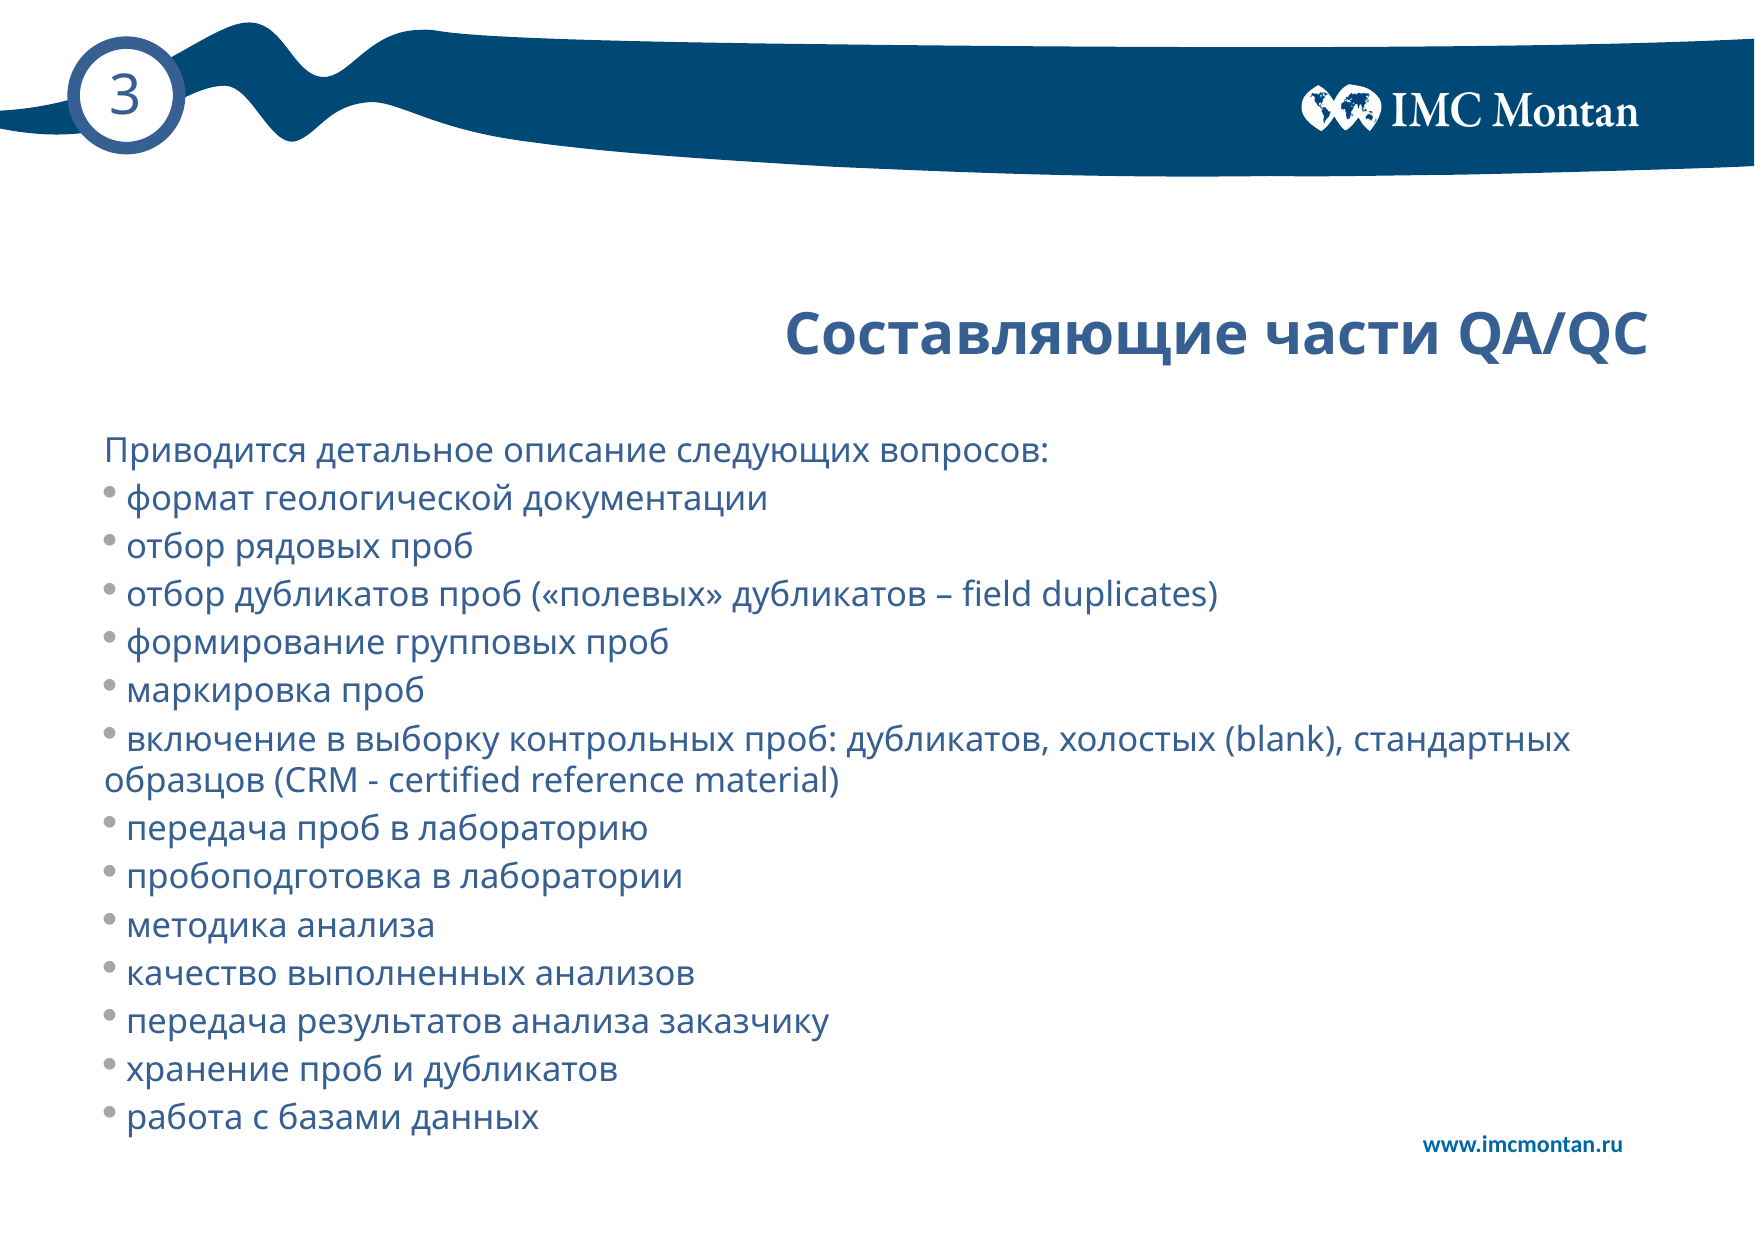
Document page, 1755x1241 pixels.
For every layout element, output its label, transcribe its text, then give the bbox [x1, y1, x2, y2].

picture [1307, 88, 1378, 126]
title Составляющие части QA/QC [87, 230, 1667, 432]
list Приводится детальное описание следующих вопросов: формат геологической документации отбор рядовых проб отбор дубликатов проб («полевых» дубликатов – field duplicates) формирование групповых проб маркировка проб включение в выборку контрольных проб: дубликатов, холостых (blank), стандартных образцов (CRM - certified reference material) передача проб в лабораторию пробоподготовка в лаборатории методика анализа качество выполненных анализов передача результатов анализа заказчику хранение проб и дубликатов работа с базами данных [87, 432, 1667, 1152]
